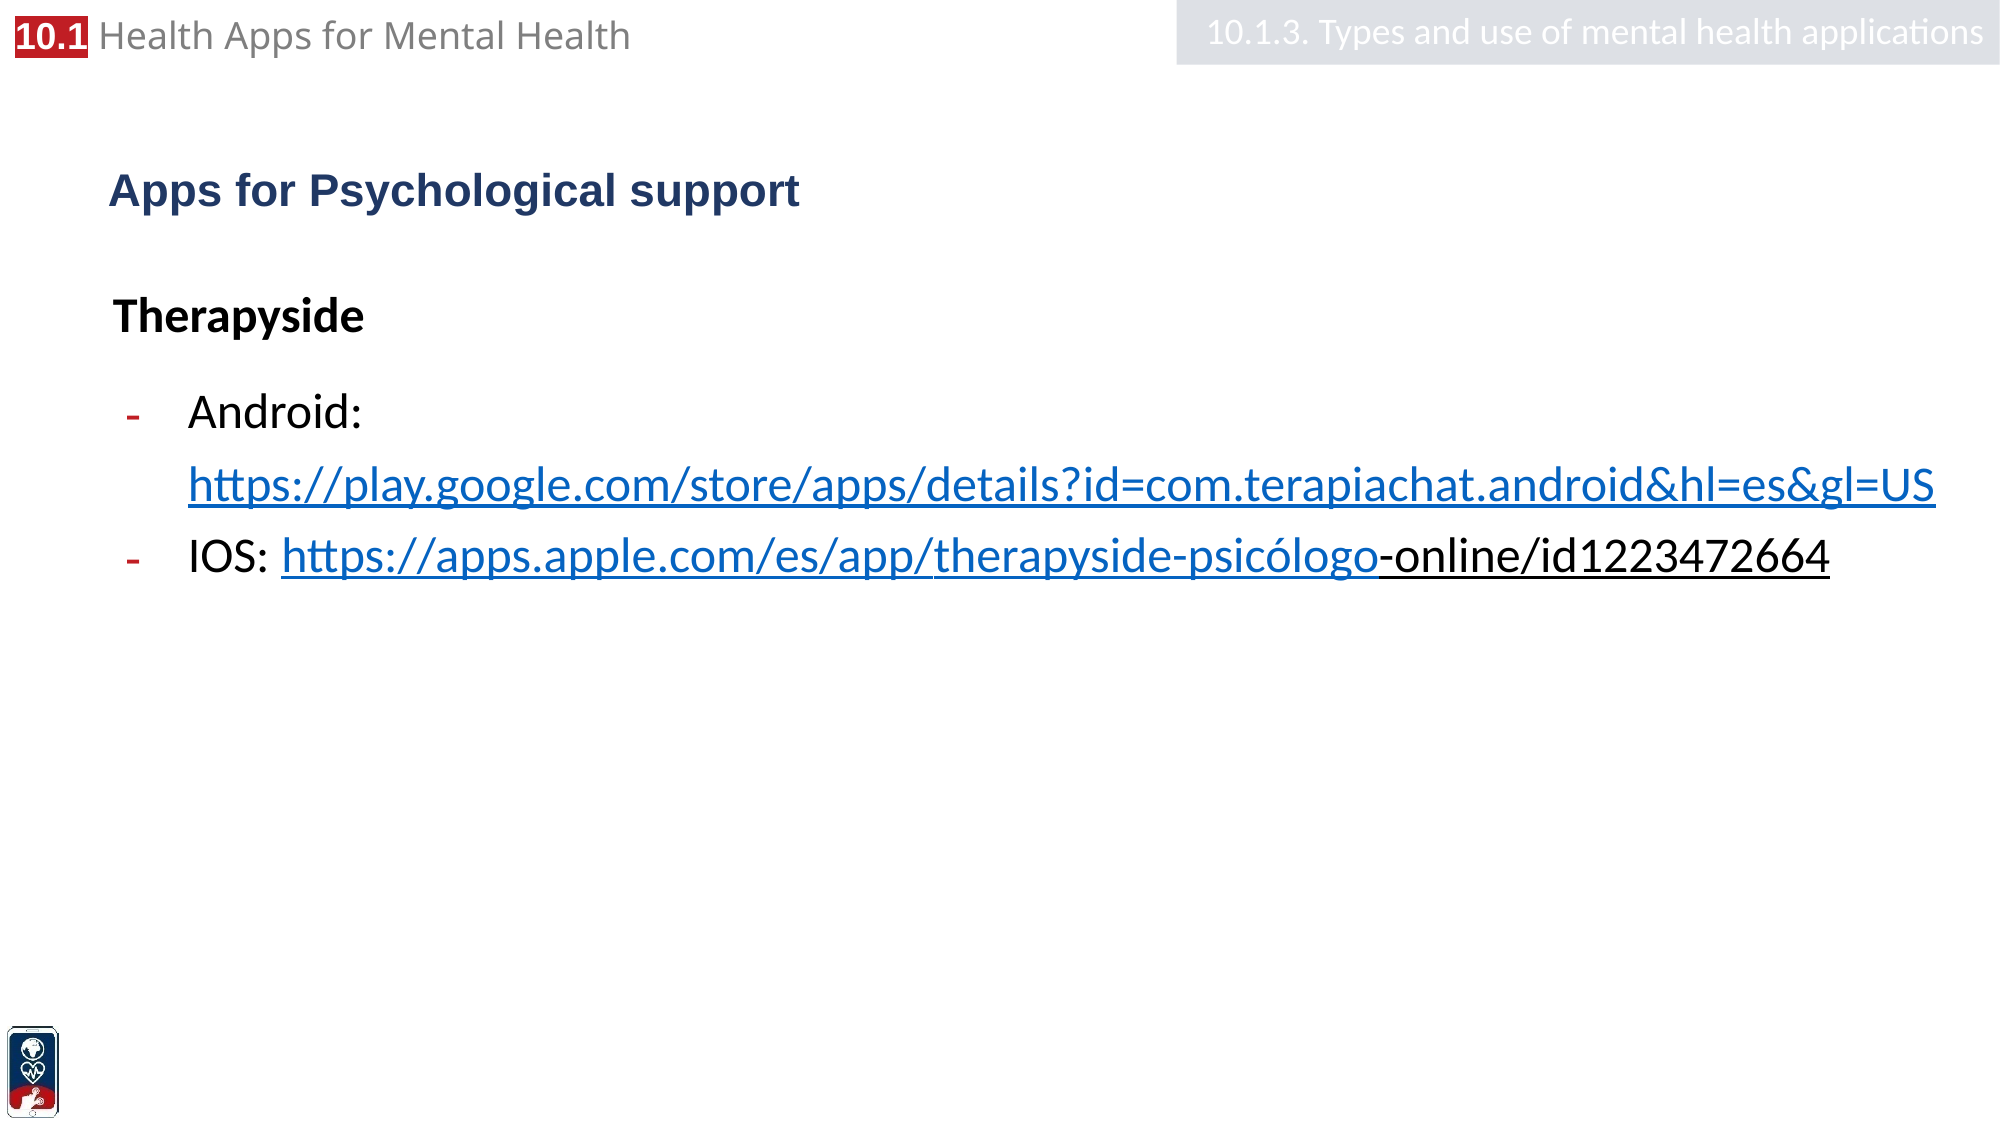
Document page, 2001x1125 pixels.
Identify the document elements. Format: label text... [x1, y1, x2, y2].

picture [7, 1026, 59, 1118]
text_box 10.1.3. Types and use of mental health applications [1176, 0, 2000, 65]
list Therapyside Android: https://play.google.com/store/apps/details?id=com.terapiachat.android&hl=es&gl=US IOS: https://apps.apple.com/es/app/therapyside-psicólogo-online/id1223472664 [97, 262, 2000, 871]
title Apps for Psychological support [92, 138, 1908, 238]
